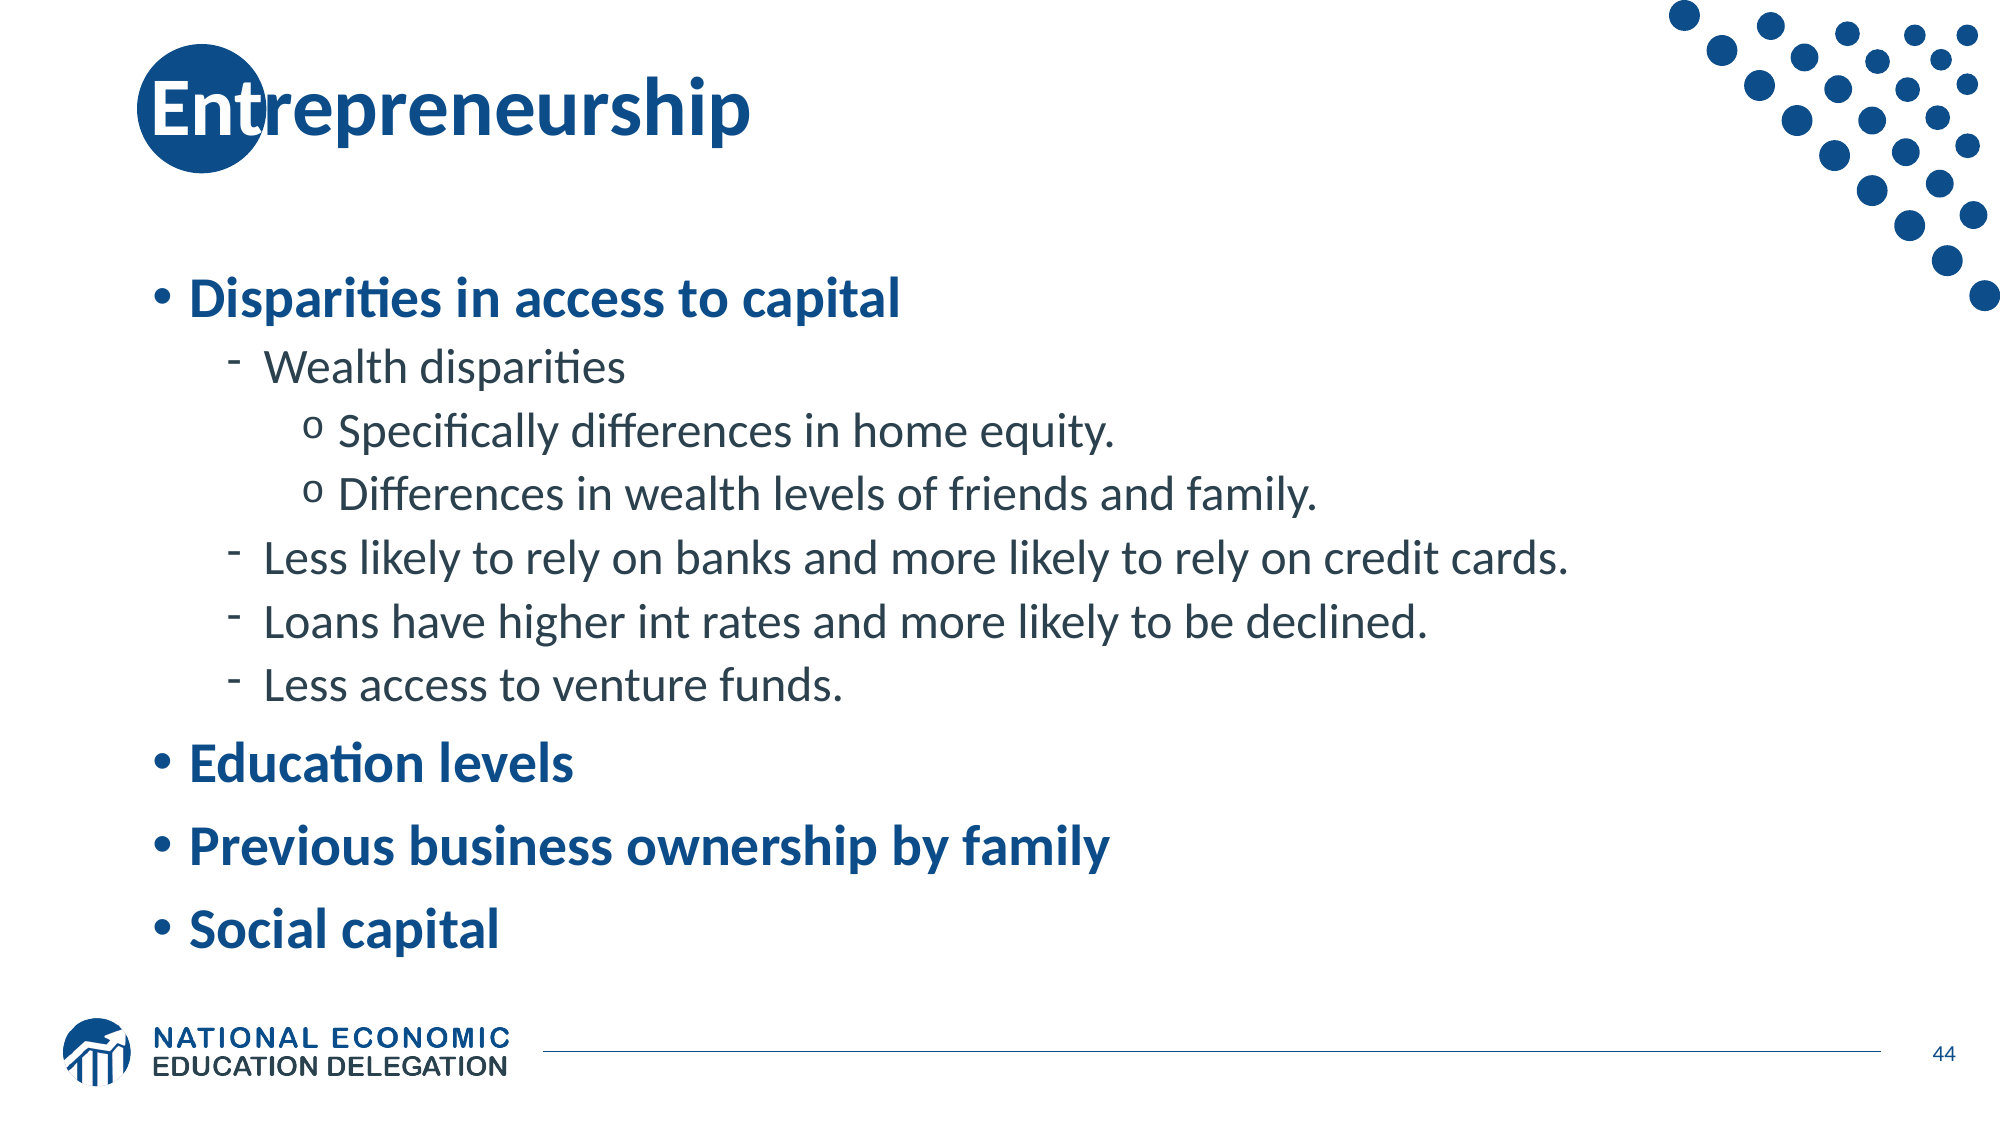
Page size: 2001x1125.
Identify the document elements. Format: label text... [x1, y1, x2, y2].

title Entrepreneurship [135, 0, 1861, 218]
picture [55, 1013, 520, 1091]
list Disparities in access to capital Wealth disparities Specifically differences in home equity. Differences in wealth levels of friends and family. Less likely to rely on banks and more likely to rely on credit cards. Loans have higher int rates and more likely to be declined. Less access to venture funds. Education levels Previous business ownership by family Social capital [137, 257, 1863, 972]
slide_number 44 [1521, 1022, 1972, 1082]
